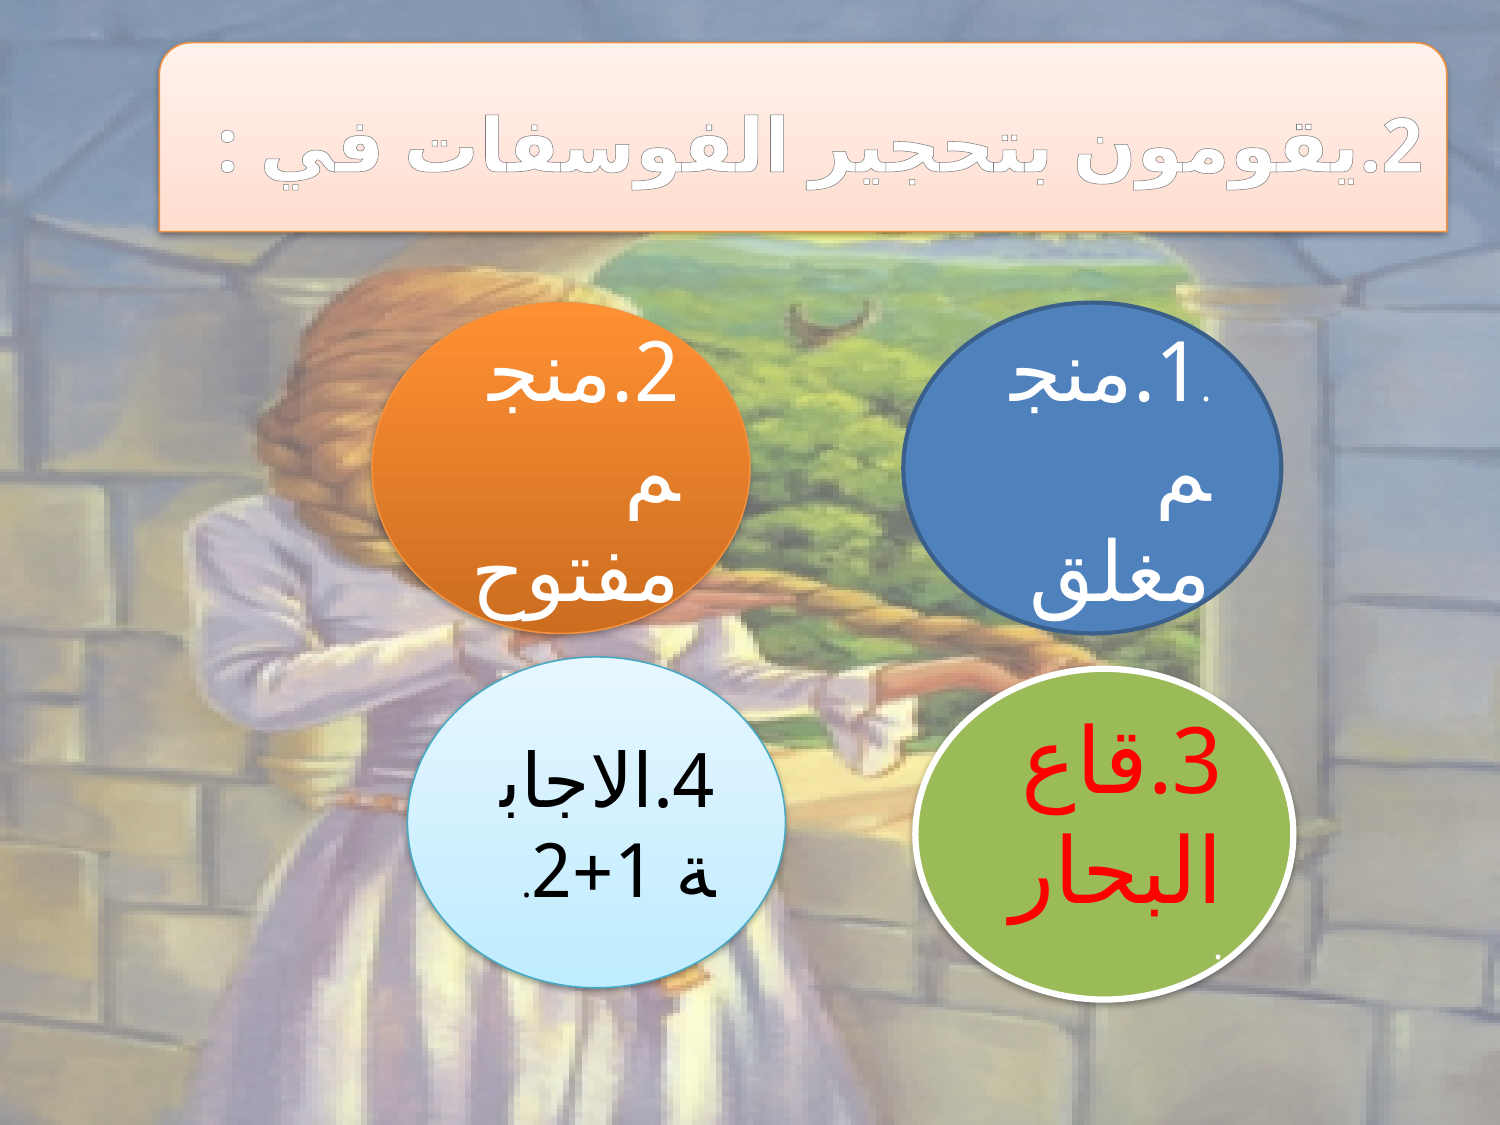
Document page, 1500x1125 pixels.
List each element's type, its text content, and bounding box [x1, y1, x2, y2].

text_box .1.منجم مغلق [901, 300, 1284, 636]
text_box 4.الاجابة 1+2. [406, 656, 787, 989]
text_box 2.منجم مفتوح [371, 301, 751, 635]
text_box [242, 66, 1353, 213]
text_box 3.قاع البحار . [912, 665, 1297, 1003]
text_box 2.يقومون بتحجير الفوسفات في : [158, 41, 1448, 233]
